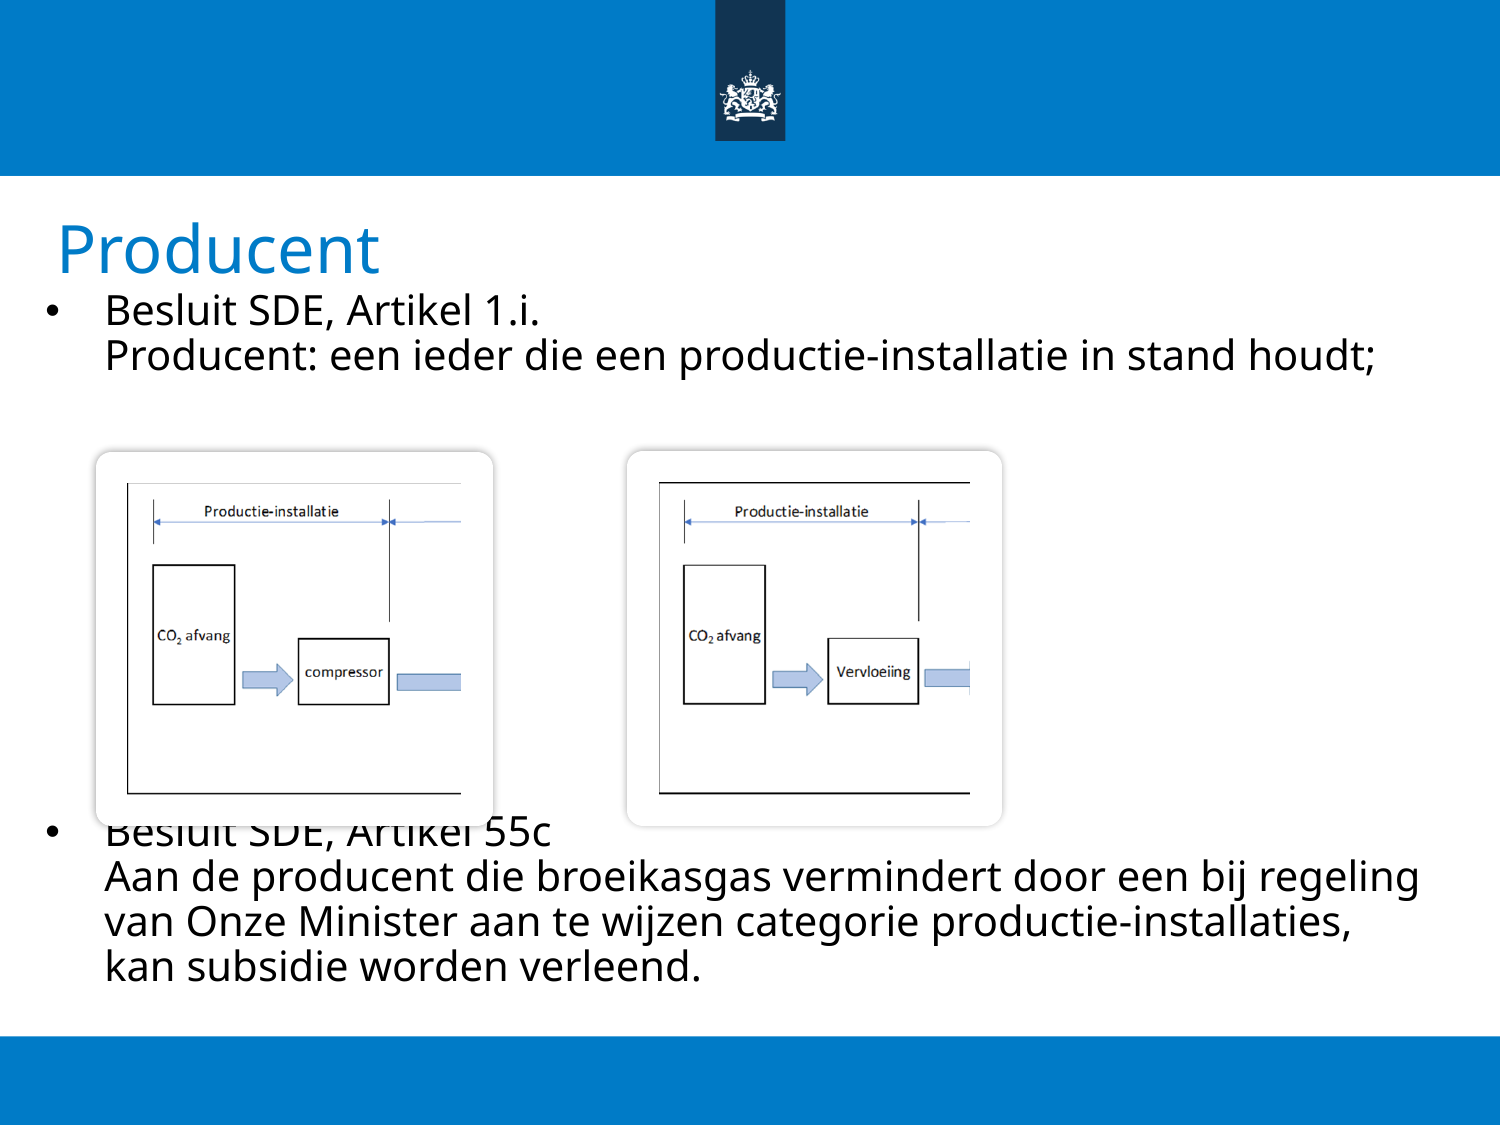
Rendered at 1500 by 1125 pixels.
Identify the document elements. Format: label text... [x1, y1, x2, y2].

title Producent [41, 207, 1459, 297]
list Besluit SDE, Artikel 1.i. Producent: een ieder die een productie-installatie in stand houdt; Besluit SDE, Artikel 55c Aan de producent die broeikasgas vermindert door een bij regeling van Onze Minister aan te wijzen categorie productie-installaties, kan subsidie worden verleend. [30, 282, 1448, 1112]
picture [0, 0, 1500, 141]
picture [658, 481, 971, 795]
picture [126, 482, 462, 795]
